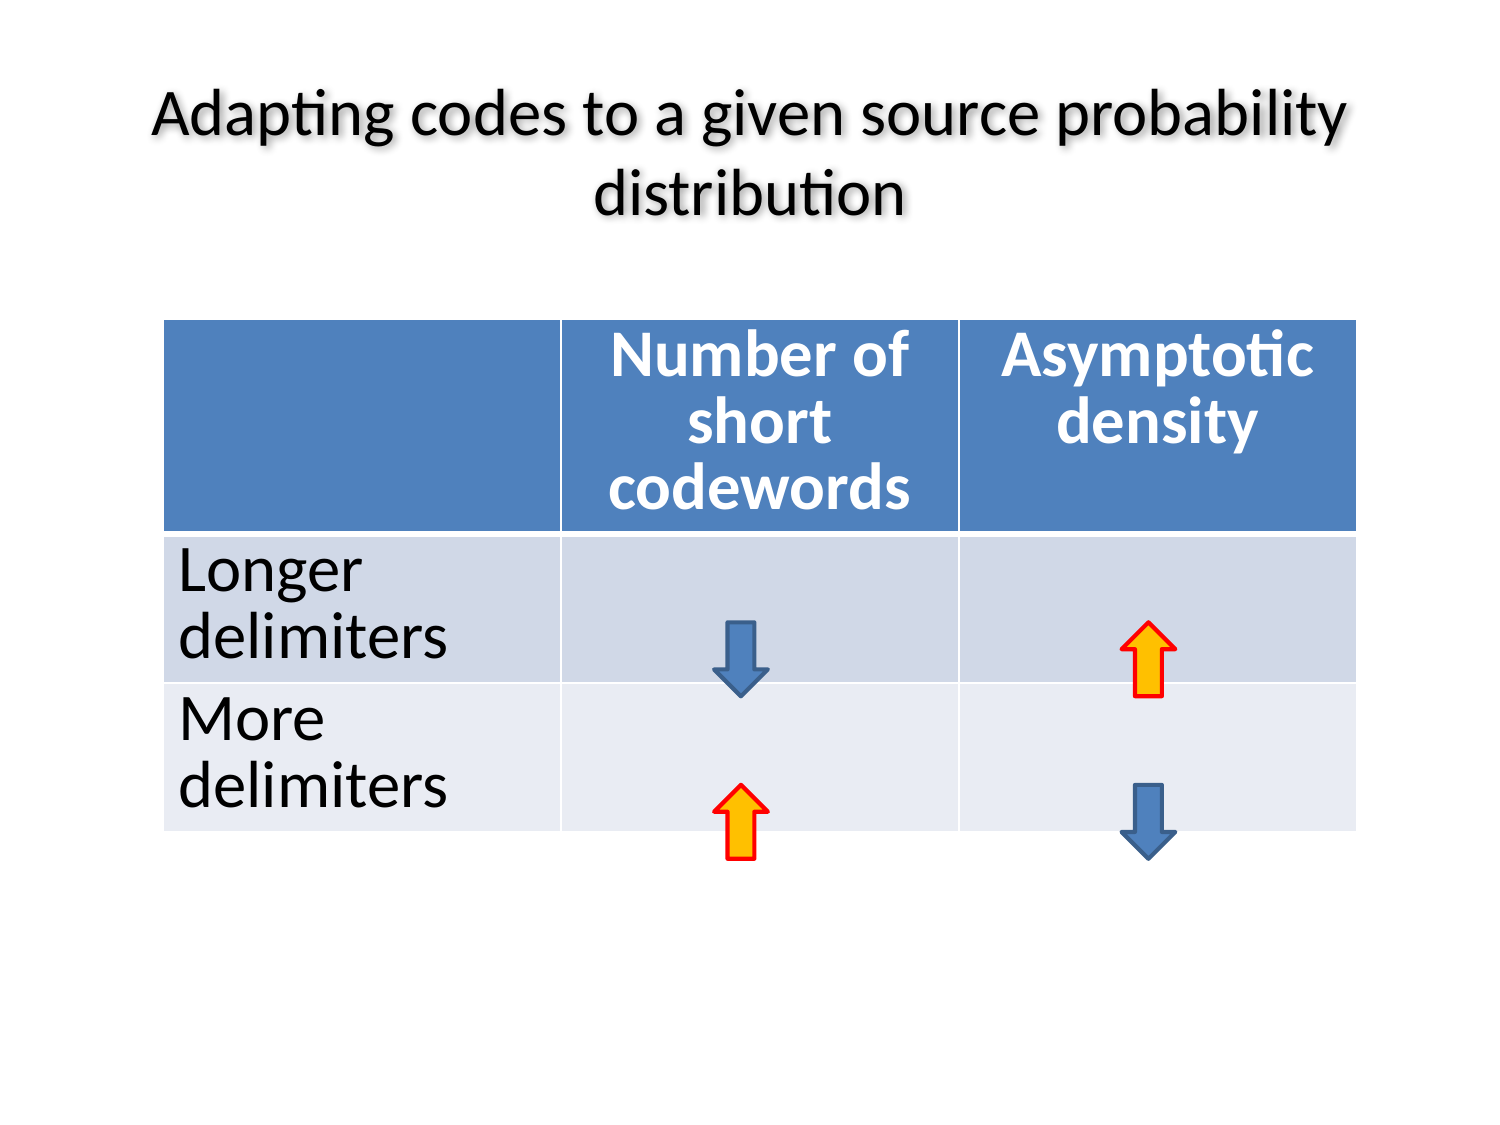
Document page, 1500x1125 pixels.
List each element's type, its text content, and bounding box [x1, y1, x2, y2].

table_cell [960, 537, 1356, 682]
table_cell [562, 684, 958, 831]
text_box Adapting codes to a given source probability distribution [46, 83, 1454, 215]
table_header Number of short codewords [562, 320, 958, 531]
text_box [1119, 782, 1178, 861]
table_cell More delimiters [164, 684, 560, 831]
text_box [712, 620, 770, 699]
table_header [164, 320, 560, 531]
text_box [1119, 620, 1178, 699]
table_cell [562, 537, 958, 682]
table_cell Longer delimiters [164, 537, 560, 682]
table_header Asymptotic density [960, 320, 1356, 531]
text_box [712, 782, 770, 861]
table_cell [960, 684, 1356, 831]
